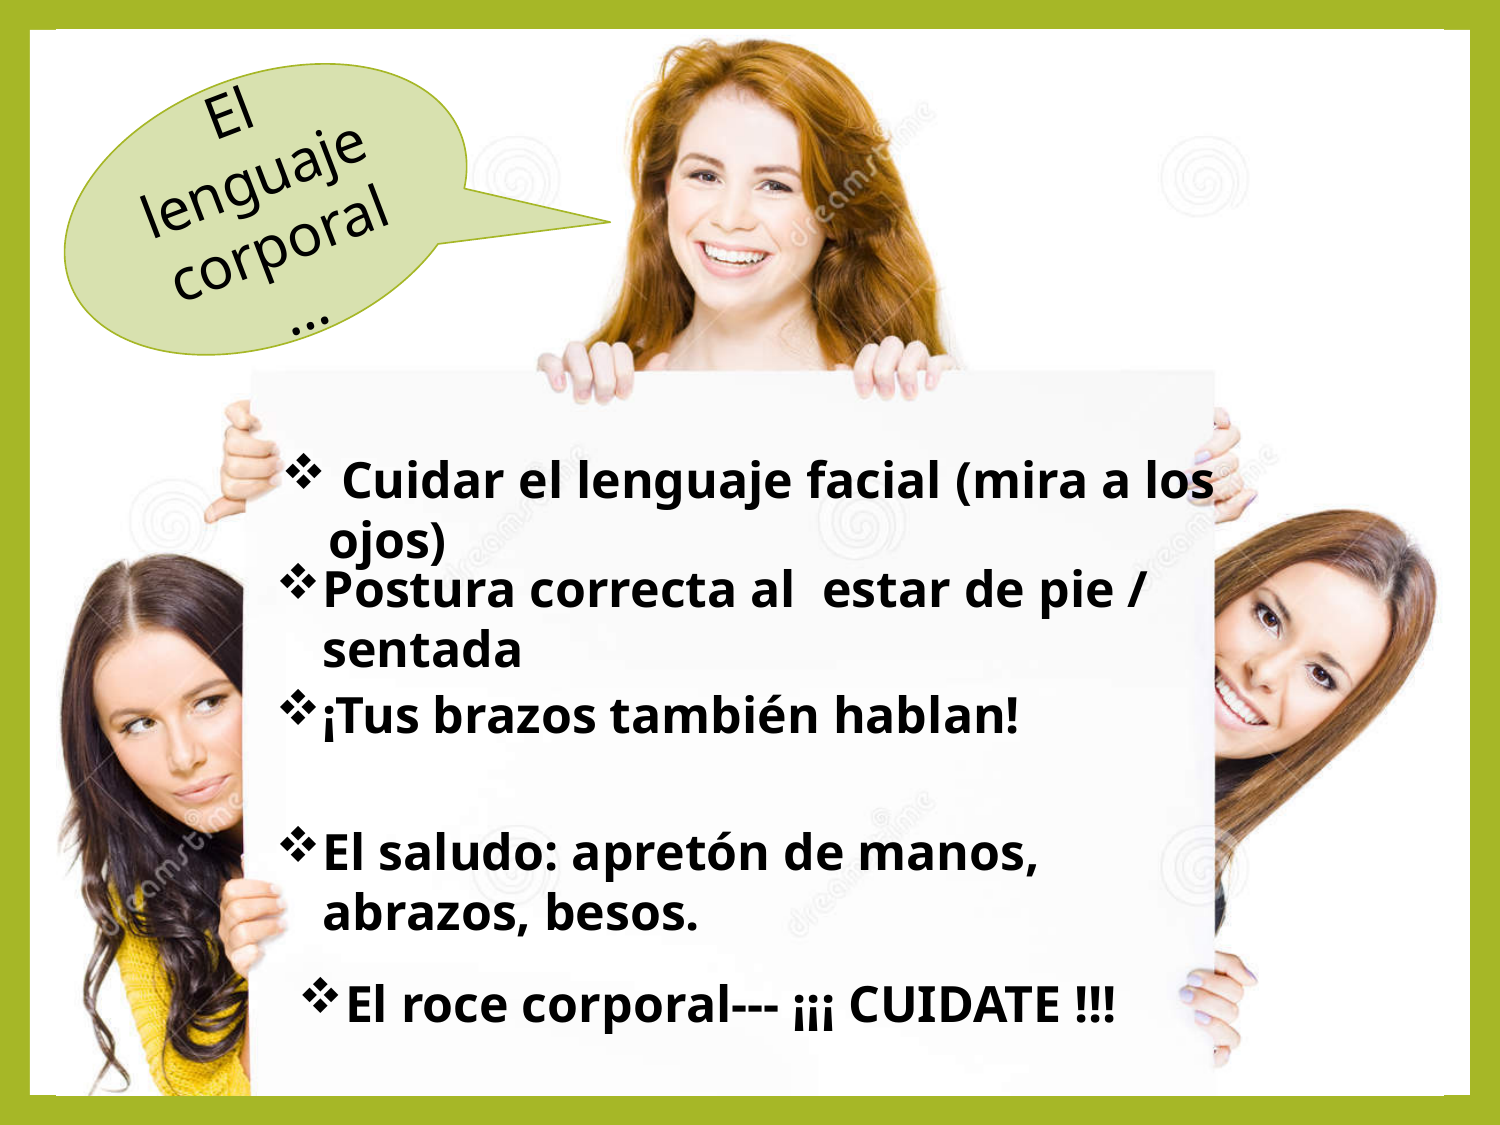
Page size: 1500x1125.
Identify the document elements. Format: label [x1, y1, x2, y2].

picture [55, 28, 1445, 1097]
